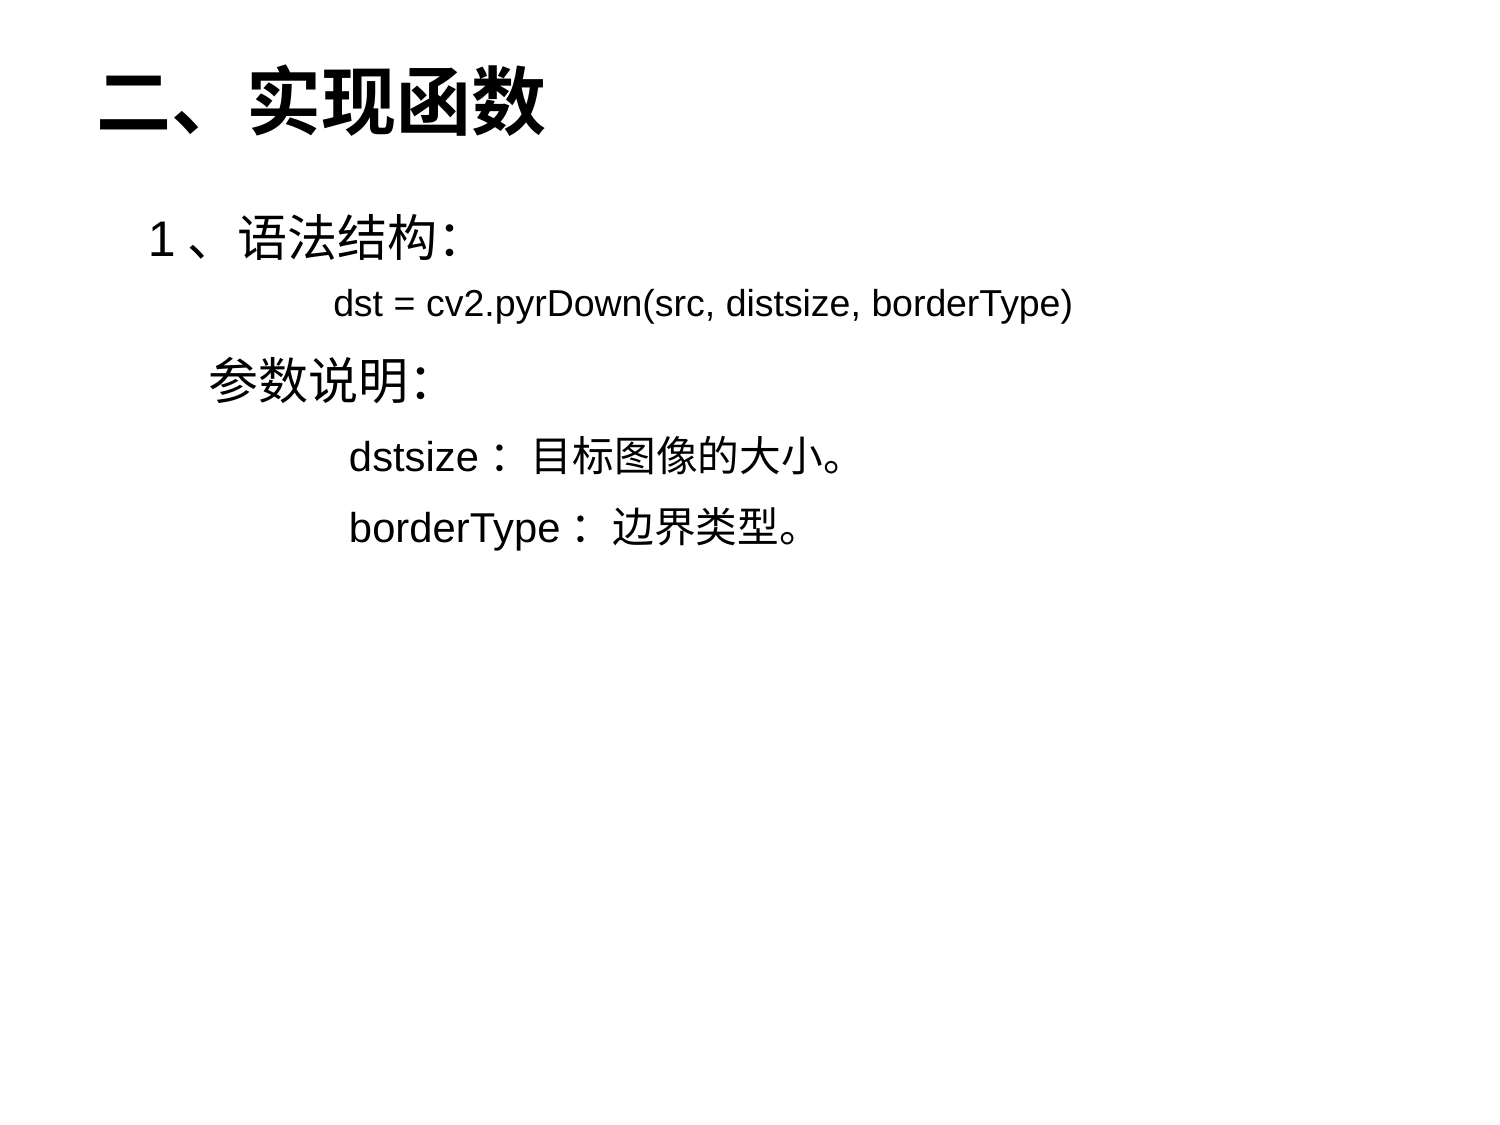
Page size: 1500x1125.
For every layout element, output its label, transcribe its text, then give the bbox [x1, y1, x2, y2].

text_box 二、实现函数 [46, 46, 985, 152]
text_box 1、语法结构： dst = cv2.pyrDown(src, distsize, borderType) 参数说明： dstsize：目标图像的大小。 borderType：边界类型。 [35, 199, 1500, 629]
